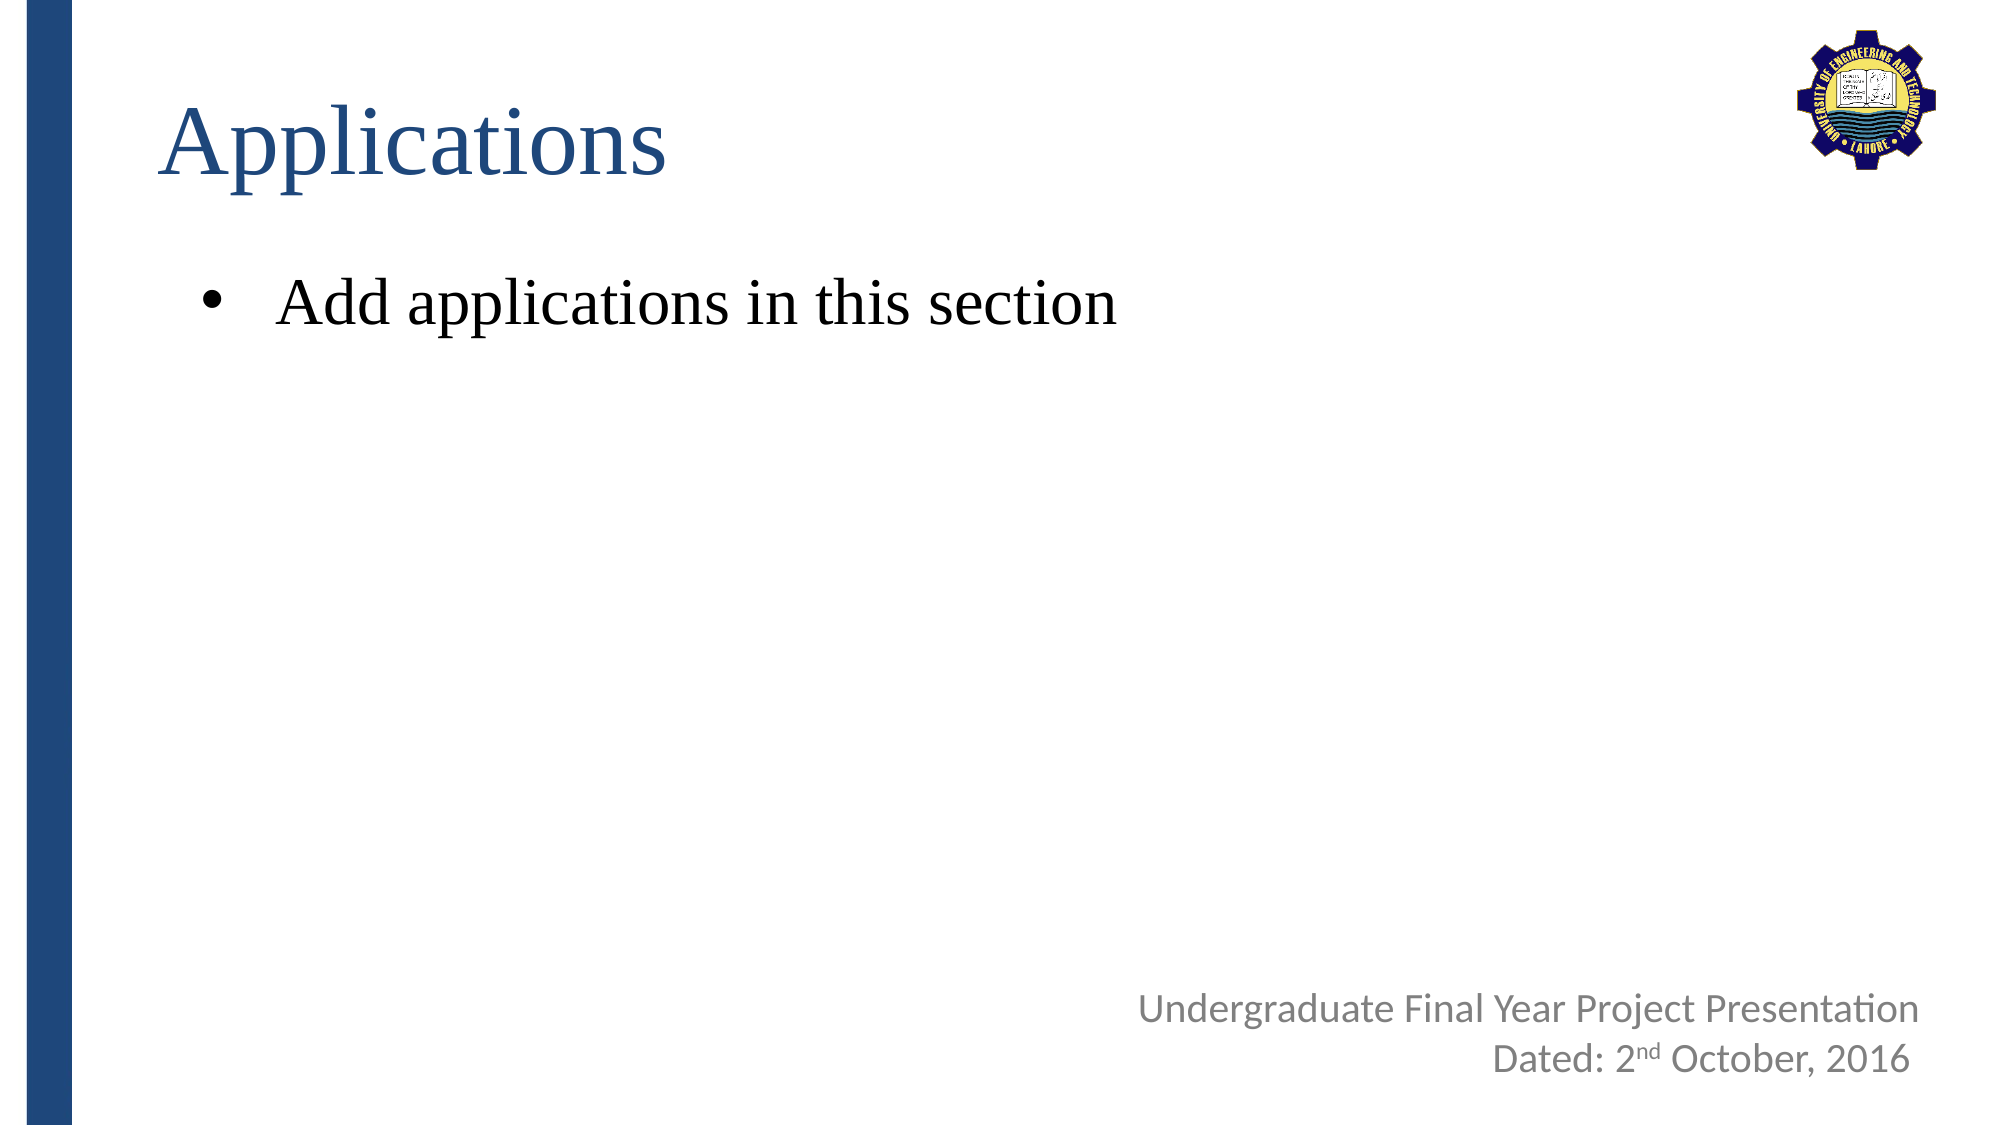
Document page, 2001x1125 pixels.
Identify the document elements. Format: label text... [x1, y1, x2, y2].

picture [1797, 30, 1936, 170]
title Applications [122, 79, 704, 204]
text_box Undergraduate Final Year Project Presentation Dated: 2nd October, 2016 [687, 972, 1936, 1088]
text_box Add applications in this section [185, 259, 1785, 918]
picture [0, 0, 72, 1125]
